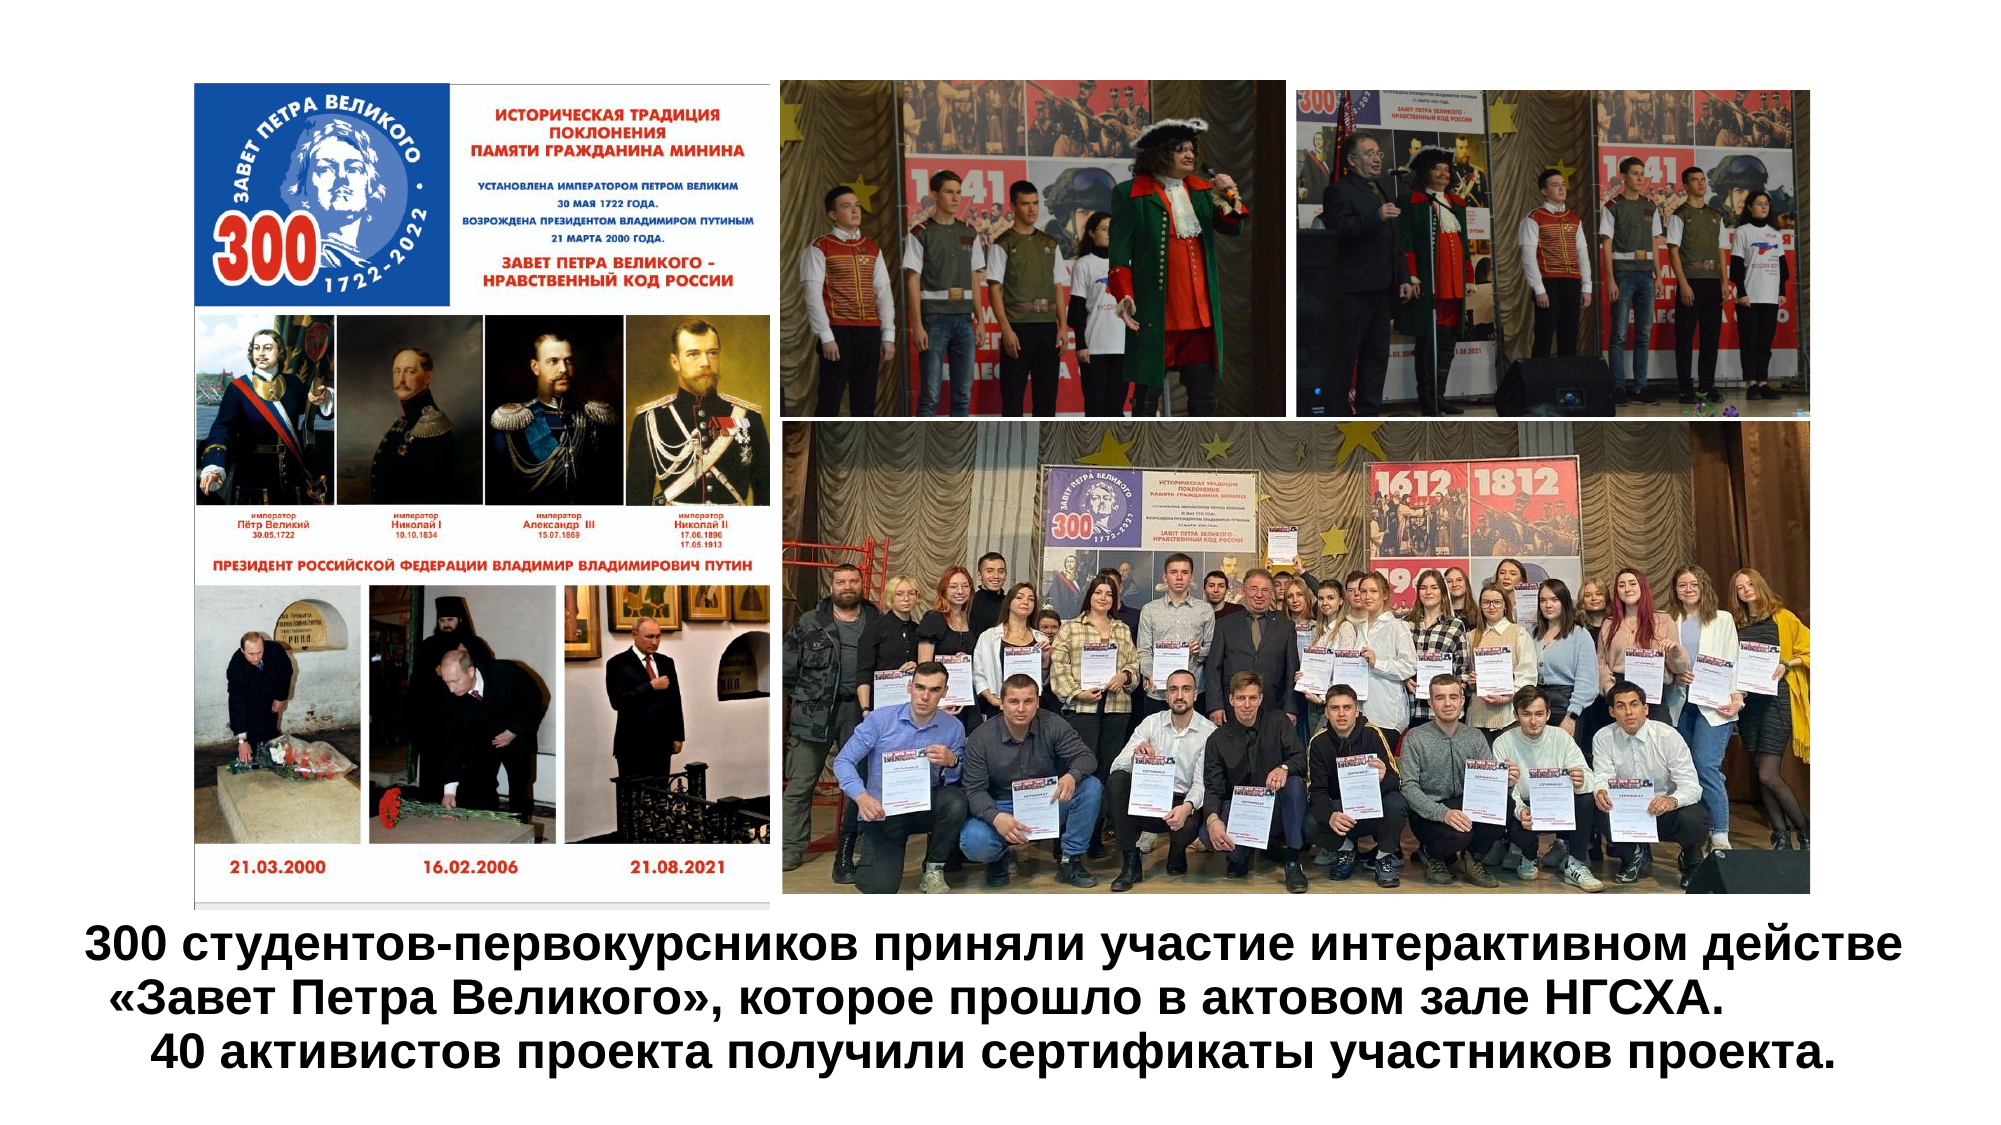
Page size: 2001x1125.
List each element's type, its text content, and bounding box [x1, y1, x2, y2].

list 300 студентов-первокурсников приняли участие интерактивном действе «Завет Петра Великого», которое прошло в актовом зале НГСХА. 40 активистов проекта получили сертификаты участников проекта. [67, 909, 1921, 1106]
picture [780, 80, 1286, 417]
picture [782, 421, 1811, 894]
picture [194, 80, 770, 910]
picture [1296, 90, 1811, 417]
